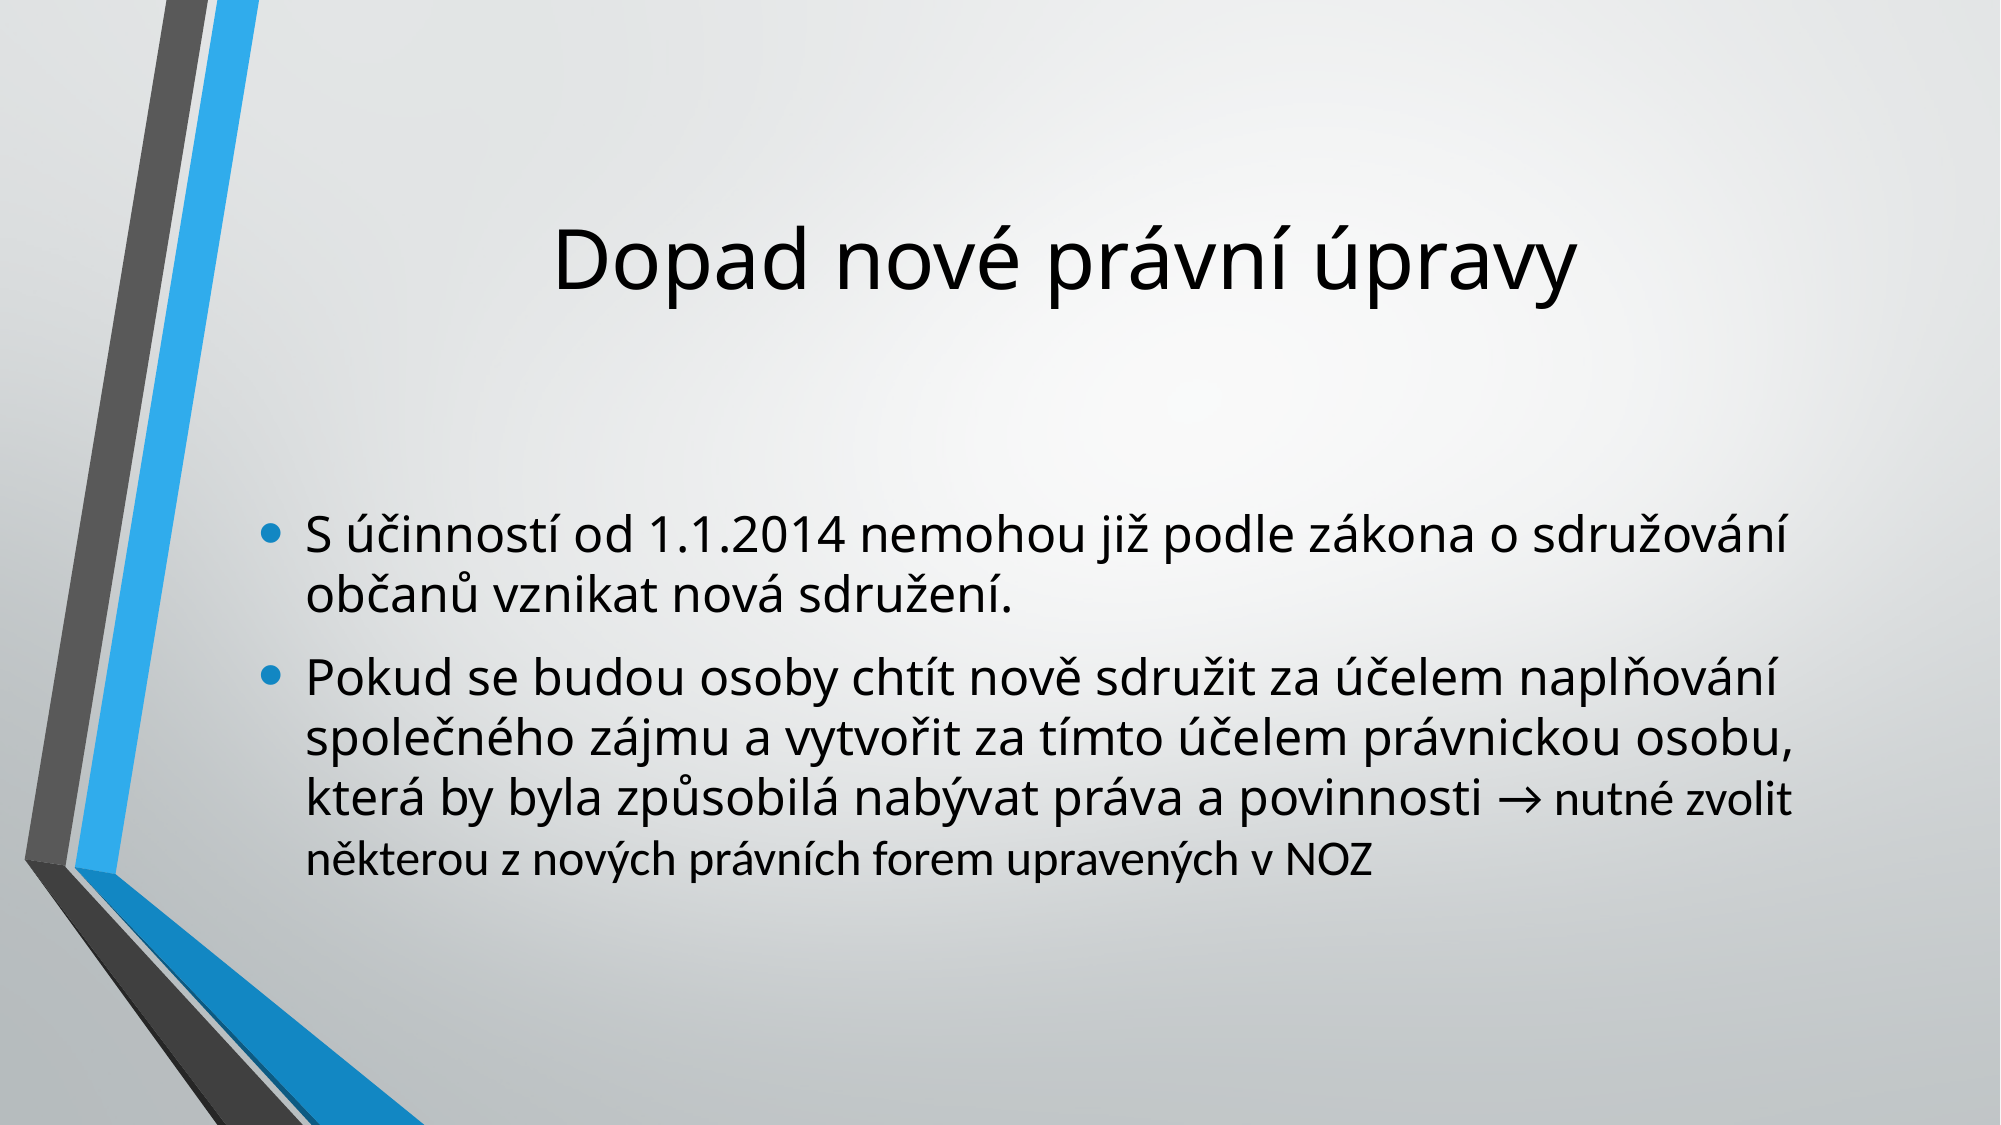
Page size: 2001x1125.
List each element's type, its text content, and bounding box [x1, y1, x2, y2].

title Dopad nové právní úpravy [243, 112, 1887, 400]
list S účinností od 1.1.2014 nemohou již podle zákona o sdružování občanů vznikat nová sdružení. Pokud se budou osoby chtít nově sdružit za účelem naplňování společného zájmu a vytvořit za tímto účelem právnickou osobu, která by byla způsobilá nabývat práva a povinnosti → nutné zvolit některou z nových právních forem upravených v NOZ [243, 437, 1887, 950]
